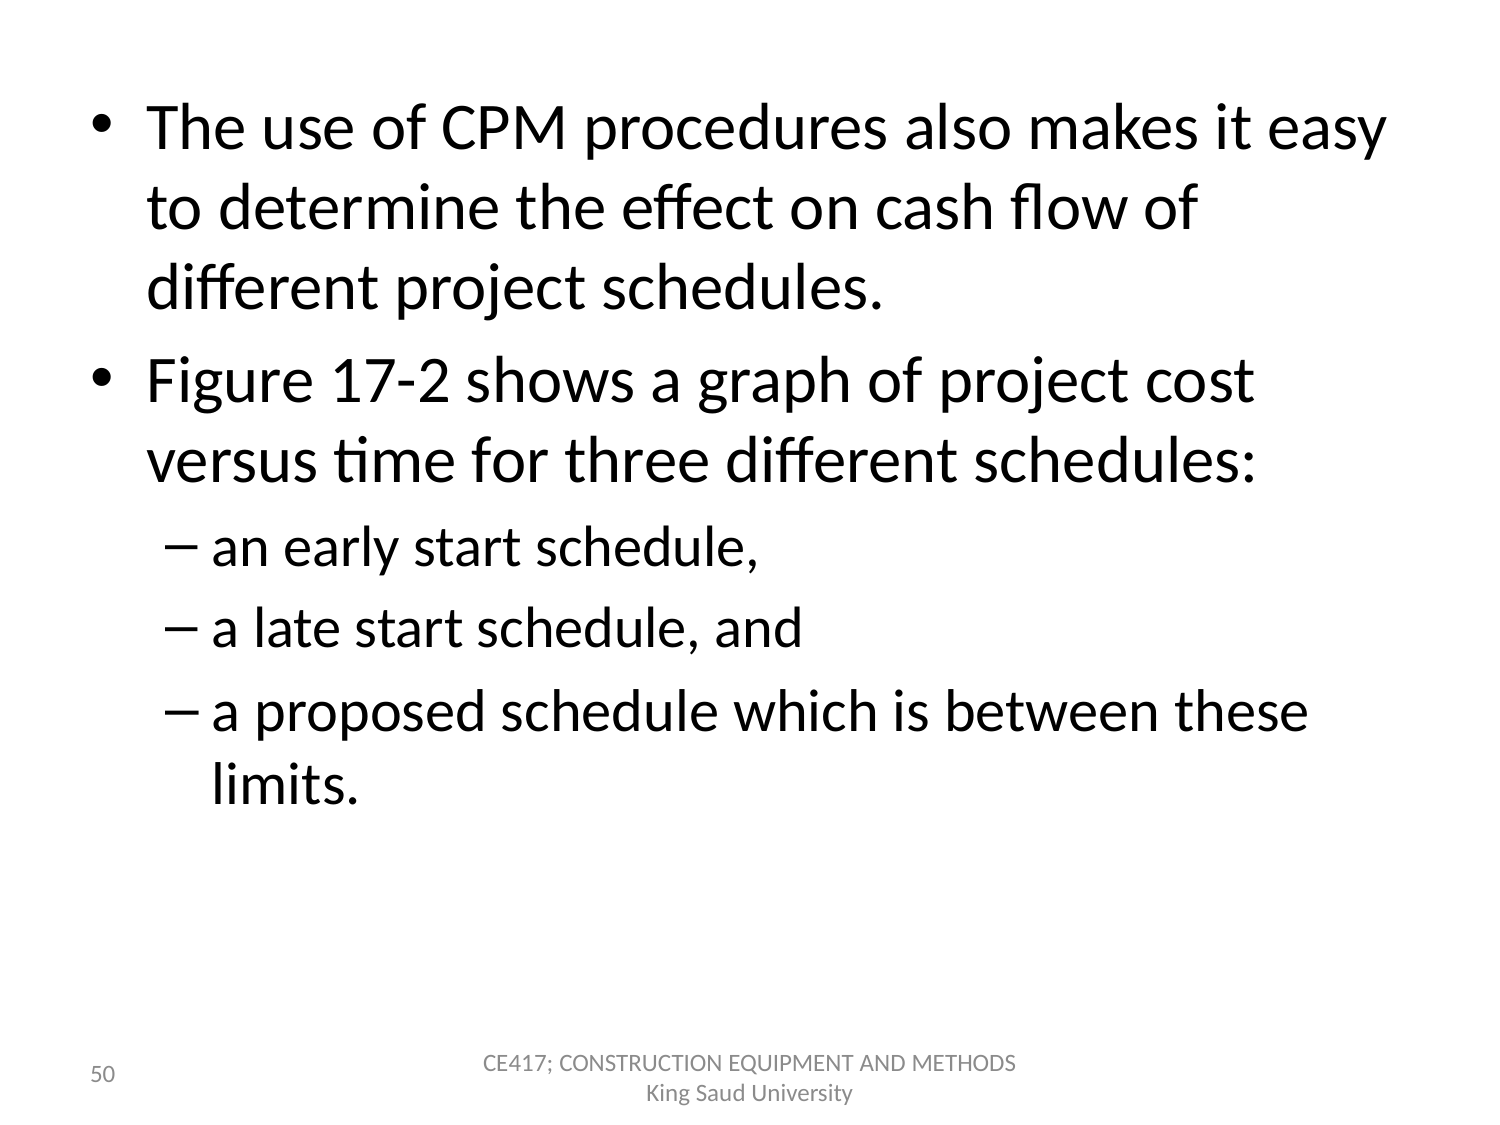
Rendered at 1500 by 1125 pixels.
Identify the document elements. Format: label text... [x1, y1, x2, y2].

list The use of CPM procedures also makes it easy to determine the effect on cash flow of different project schedules. Figure 17-2 shows a graph of project cost versus time for three different schedules: an early start schedule, a late start schedule, and a proposed schedule which is between these limits. [75, 75, 1425, 1005]
slide_number 50 [75, 1042, 425, 1103]
footer CE417; CONSTRUCTION EQUIPMENT AND METHODS King Saud University [462, 1050, 1038, 1103]
